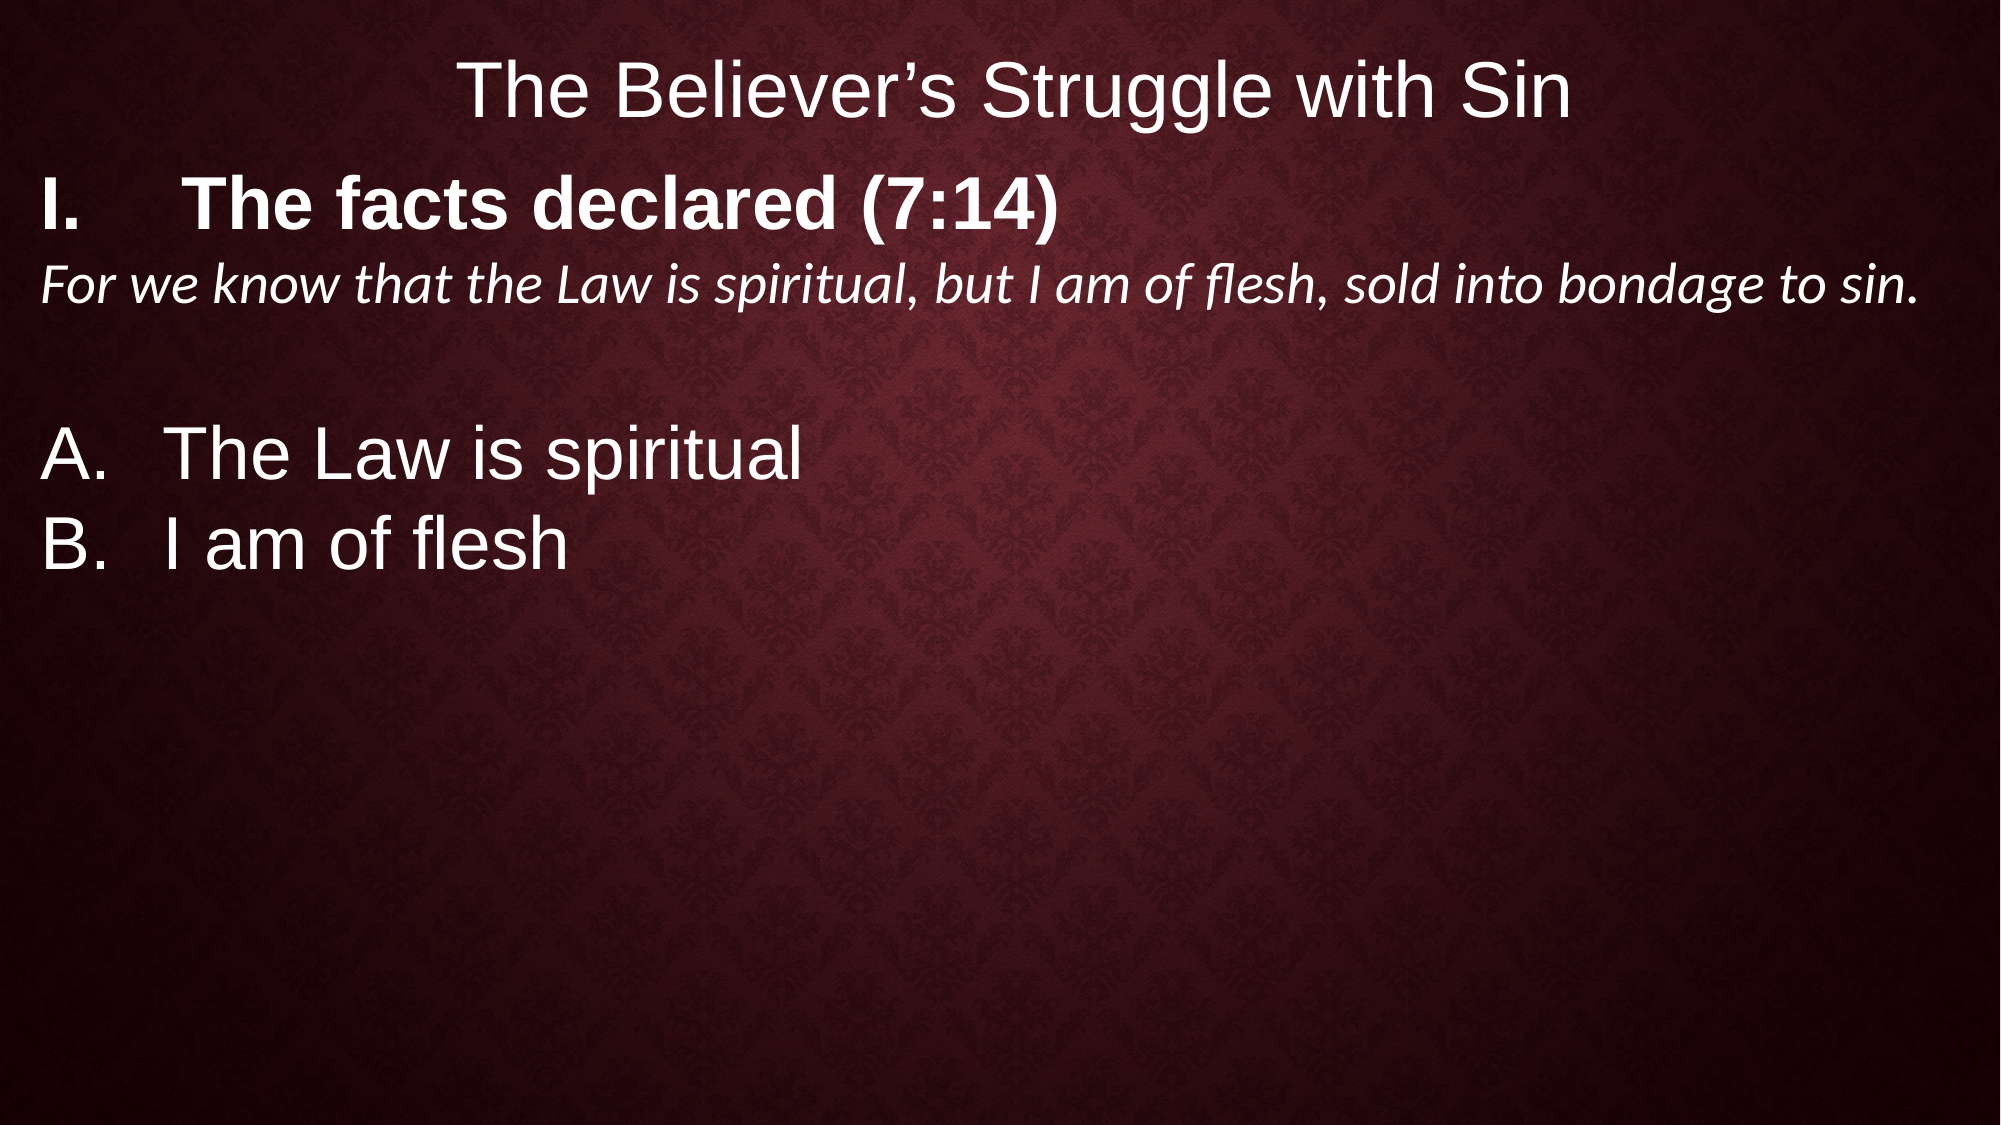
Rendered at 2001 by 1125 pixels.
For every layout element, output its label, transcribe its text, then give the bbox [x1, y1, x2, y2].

text_box The facts declared (7:14) For we know that the Law is spiritual, but I am of flesh, sold into bondage to sin. The Law is spiritual I am of flesh [25, 147, 1963, 683]
text_box The Believer’s Struggle with Sin [55, 31, 1974, 142]
